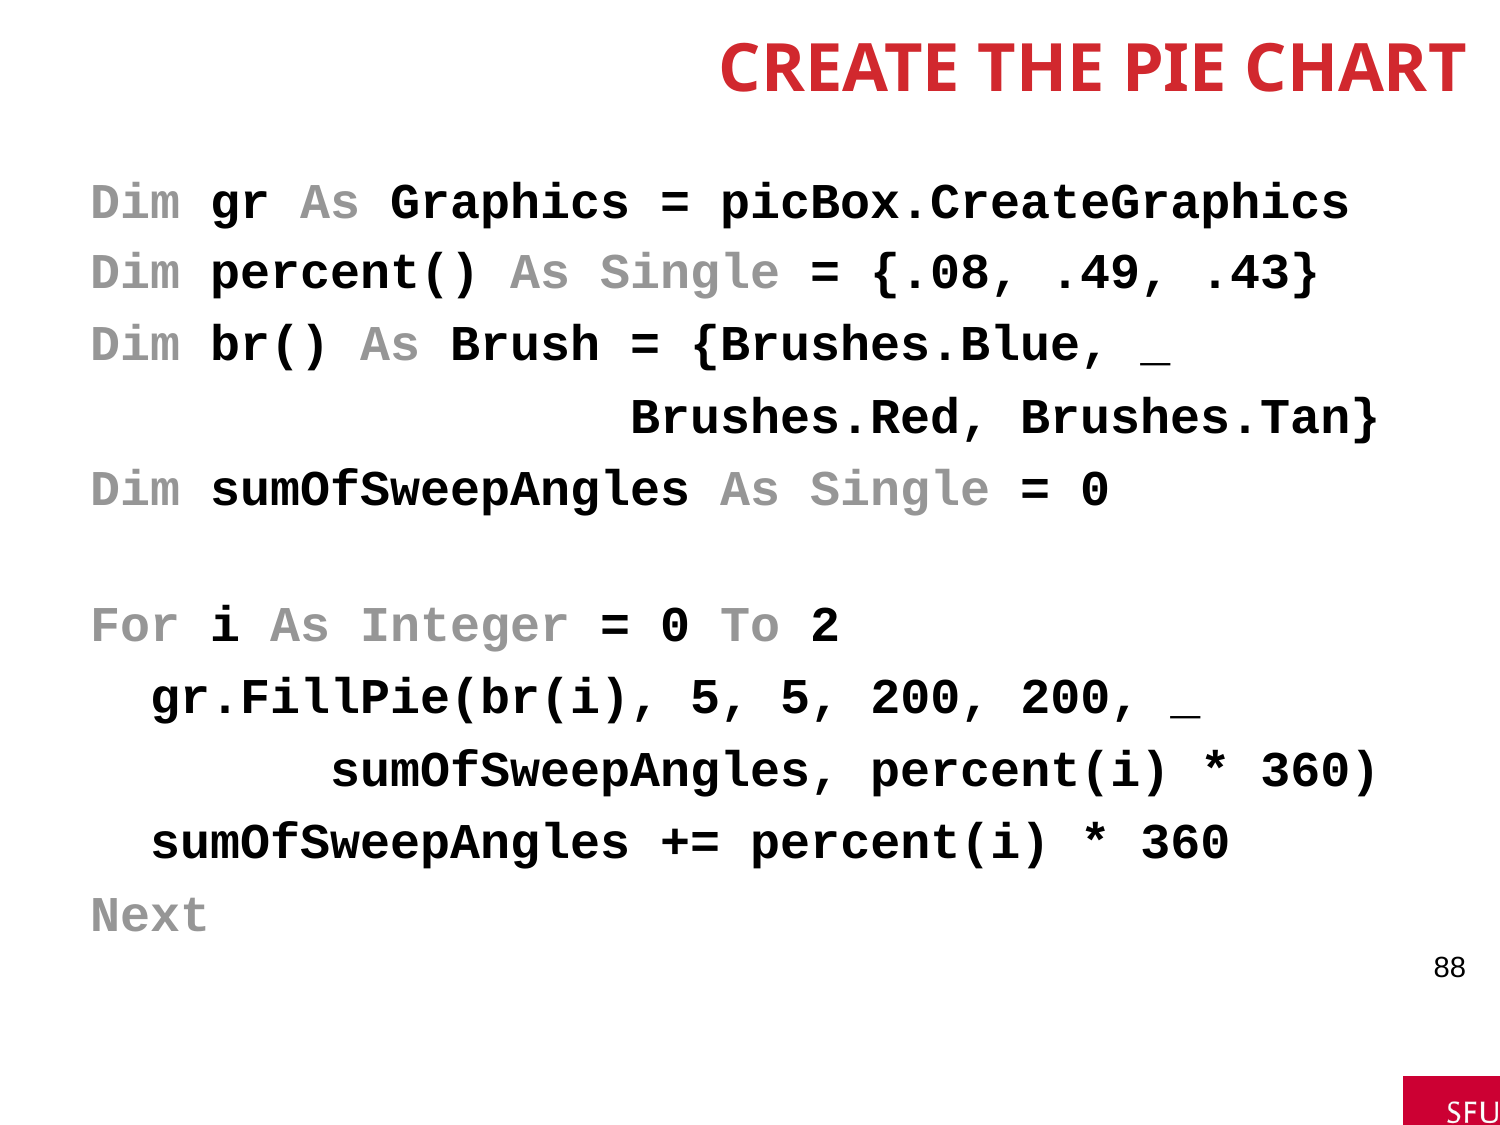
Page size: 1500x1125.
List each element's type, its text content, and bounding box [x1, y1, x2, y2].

list Dim gr As Graphics = picBox.CreateGraphics Dim percent() As Single = {.08, .49, .43} Dim br() As Brush = {Brushes.Blue, _ Brushes.Red, Brushes.Tan} Dim sumOfSweepAngles As Single = 0 For i As Integer = 0 To 2 gr.FillPie(br(i), 5, 5, 200, 200, _ sumOfSweepAngles, percent(i) * 360) sumOfSweepAngles += percent(i) * 360 Next [75, 160, 1438, 1062]
title Create the Pie Chart [12, 20, 1483, 113]
picture [1403, 1076, 1500, 1125]
slide_number 88 [1400, 940, 1500, 1026]
